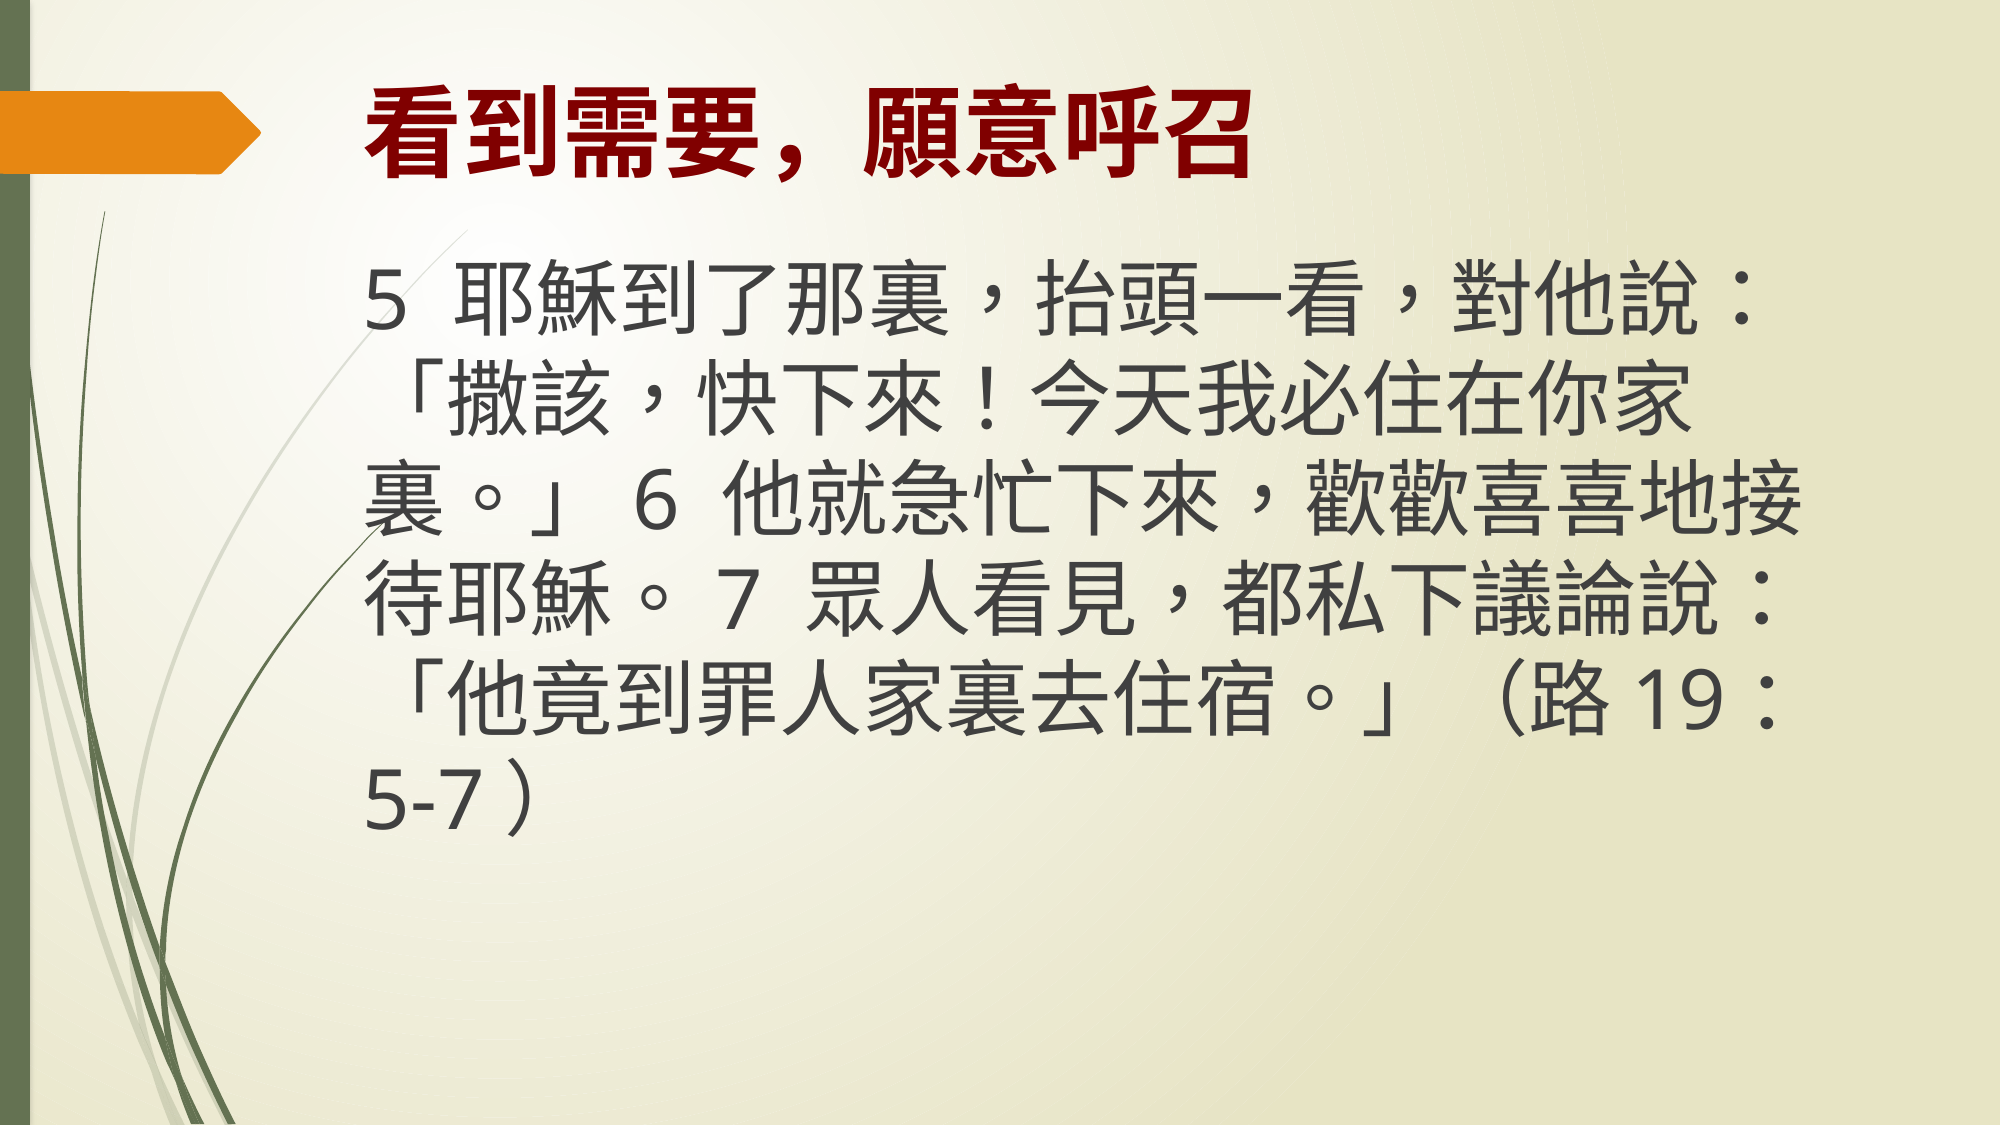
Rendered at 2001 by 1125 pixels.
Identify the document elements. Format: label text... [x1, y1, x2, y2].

list 5 耶穌到了那裏，抬頭一看，對他說：「撒該，快下來！今天我必住在你家裏。」6 他就急忙下來，歡歡喜喜地接待耶穌。7 眾人看見，都私下議論說：「他竟到罪人家裏去住宿。」（路19：5-7） [347, 238, 1888, 1037]
title 看到需要，願意呼召 [347, 61, 1888, 217]
